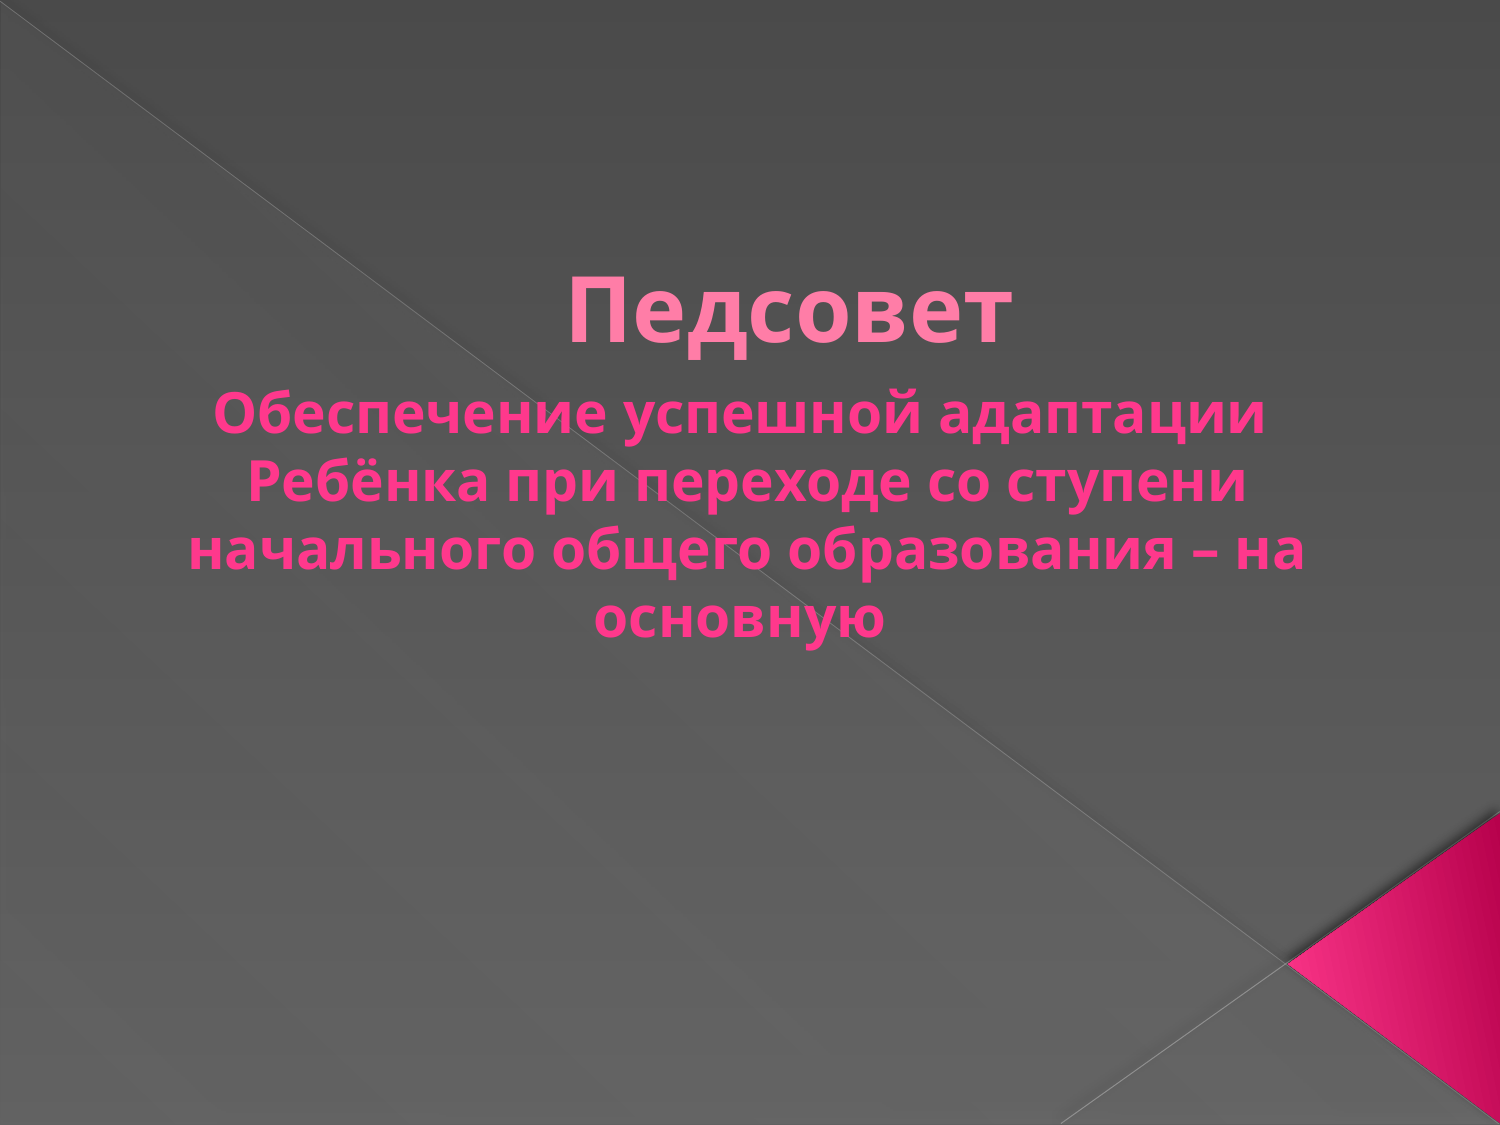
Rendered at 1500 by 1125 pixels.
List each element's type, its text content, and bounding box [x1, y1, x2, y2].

subtitle Обеспечение успешной адаптации Ребёнка при переходе со ступени начального общего образования – на основную [88, 369, 1412, 657]
title Педсовет [88, 127, 1412, 369]
